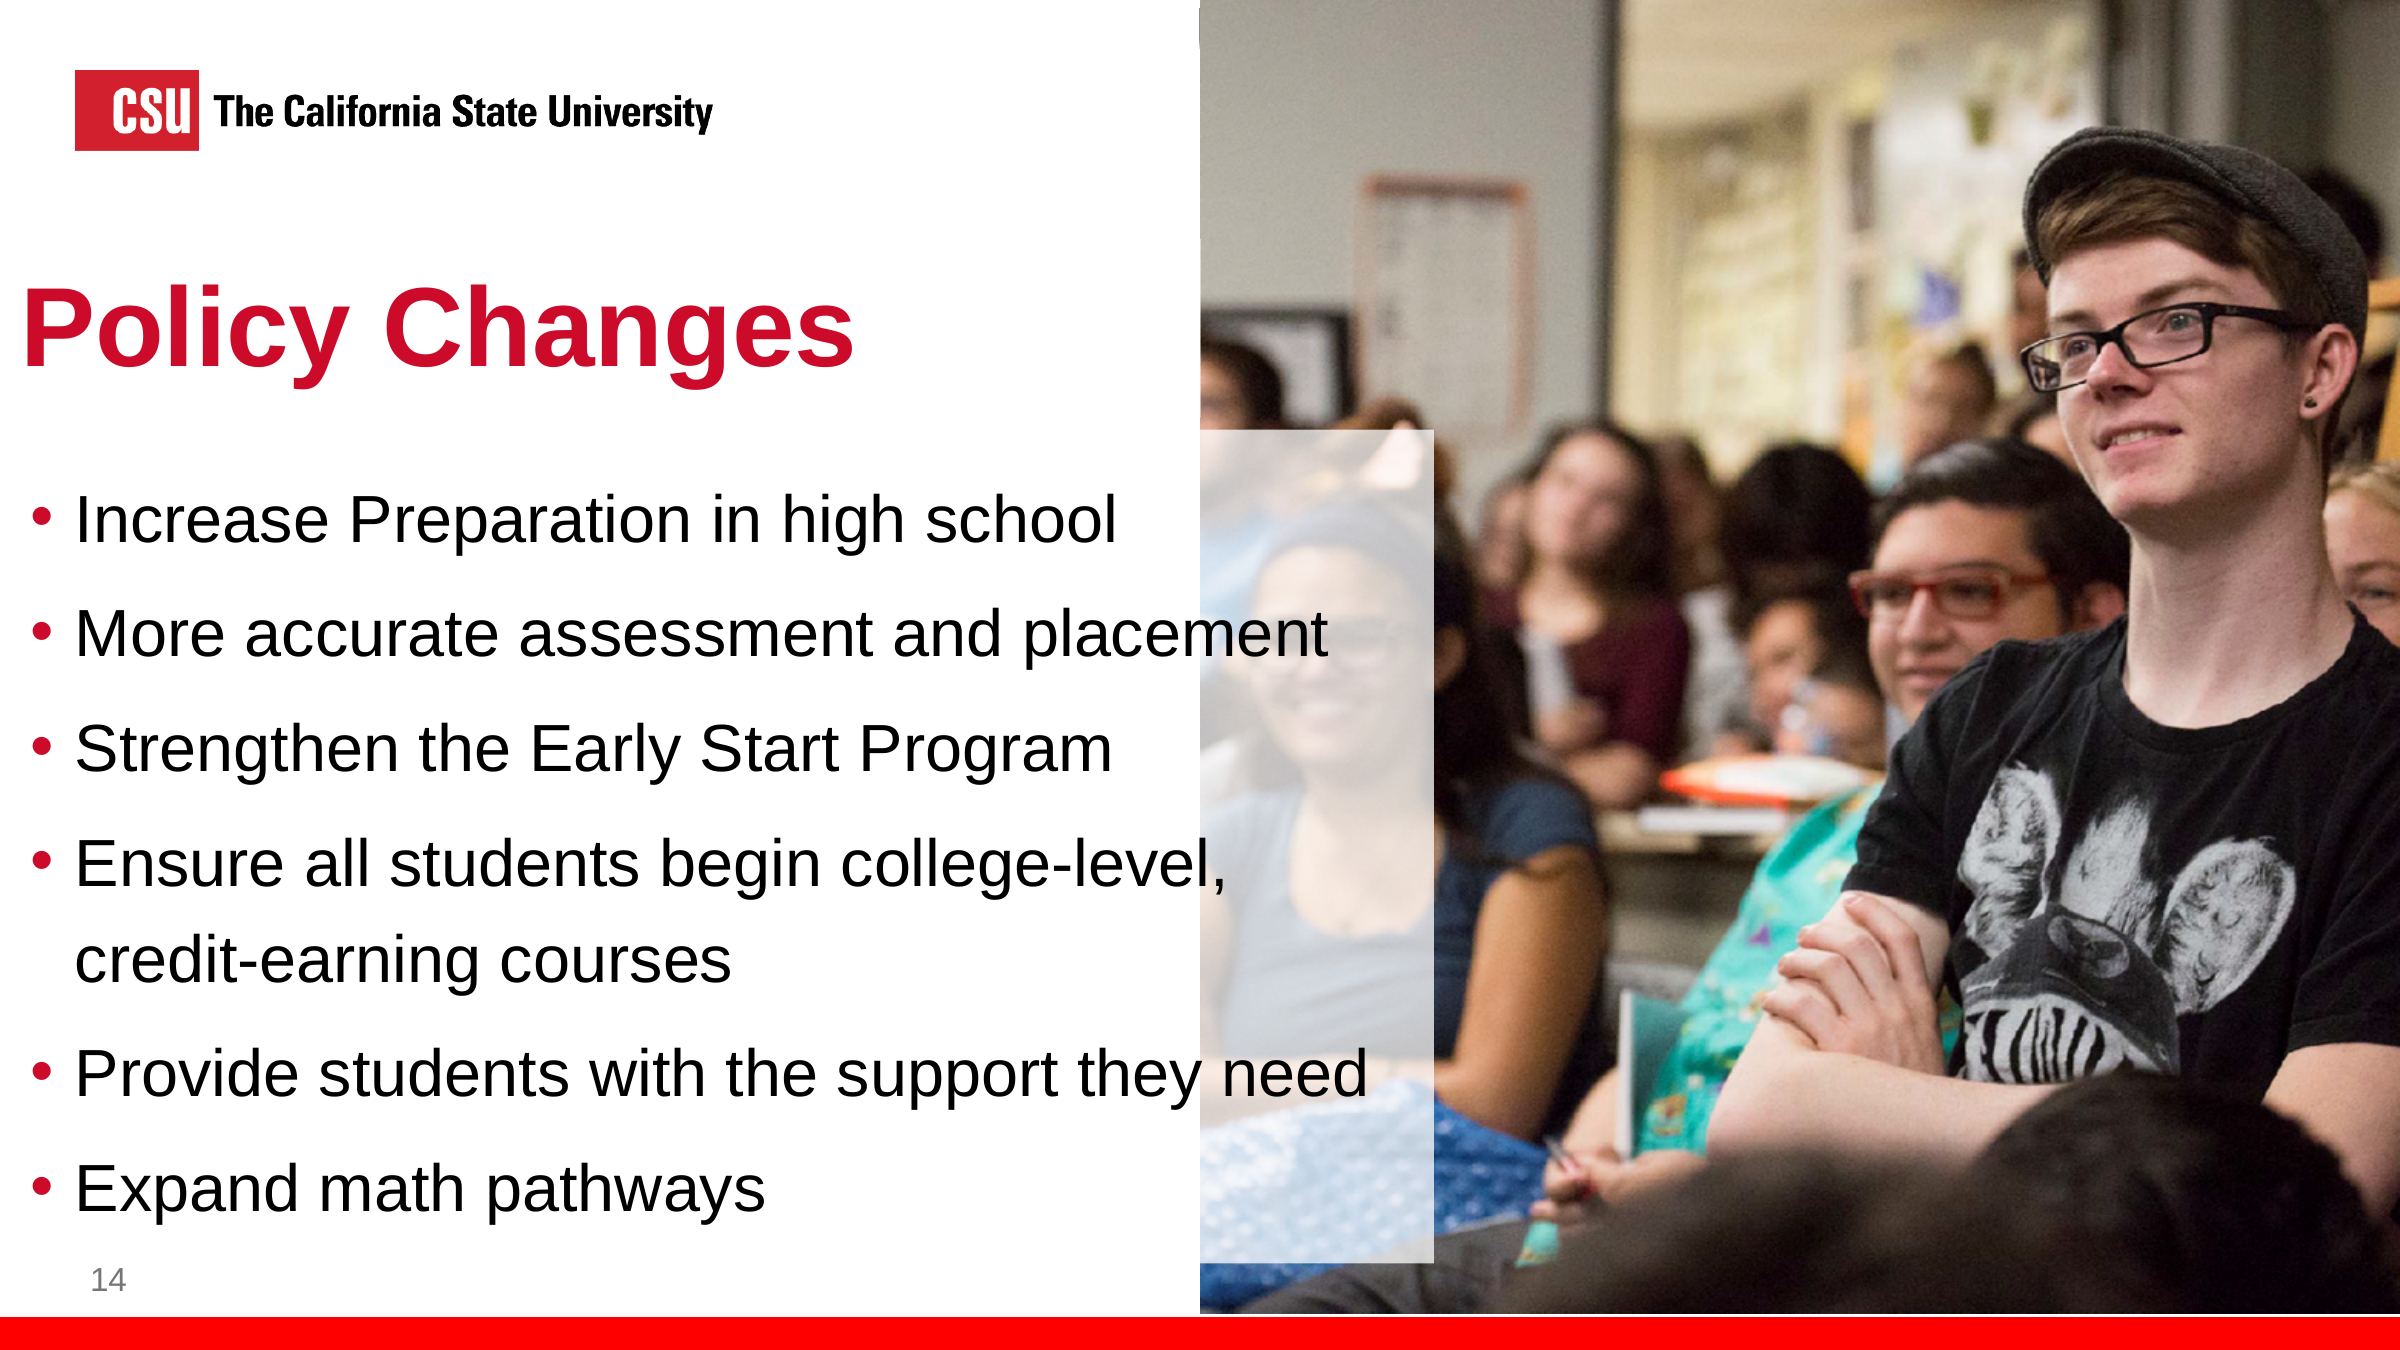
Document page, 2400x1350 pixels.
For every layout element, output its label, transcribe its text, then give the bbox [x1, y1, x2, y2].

list Policy Changes [20, 239, 1199, 418]
slide_number 14 [75, 1264, 316, 1314]
picture [75, 70, 713, 151]
list Increase Preparation in high school More accurate assessment and placement Strengthen the Early Start Program Ensure all students begin college-level, credit-earning courses Provide students with the support they need Expand math pathways [30, 429, 1199, 1264]
picture [1199, 0, 2400, 1314]
